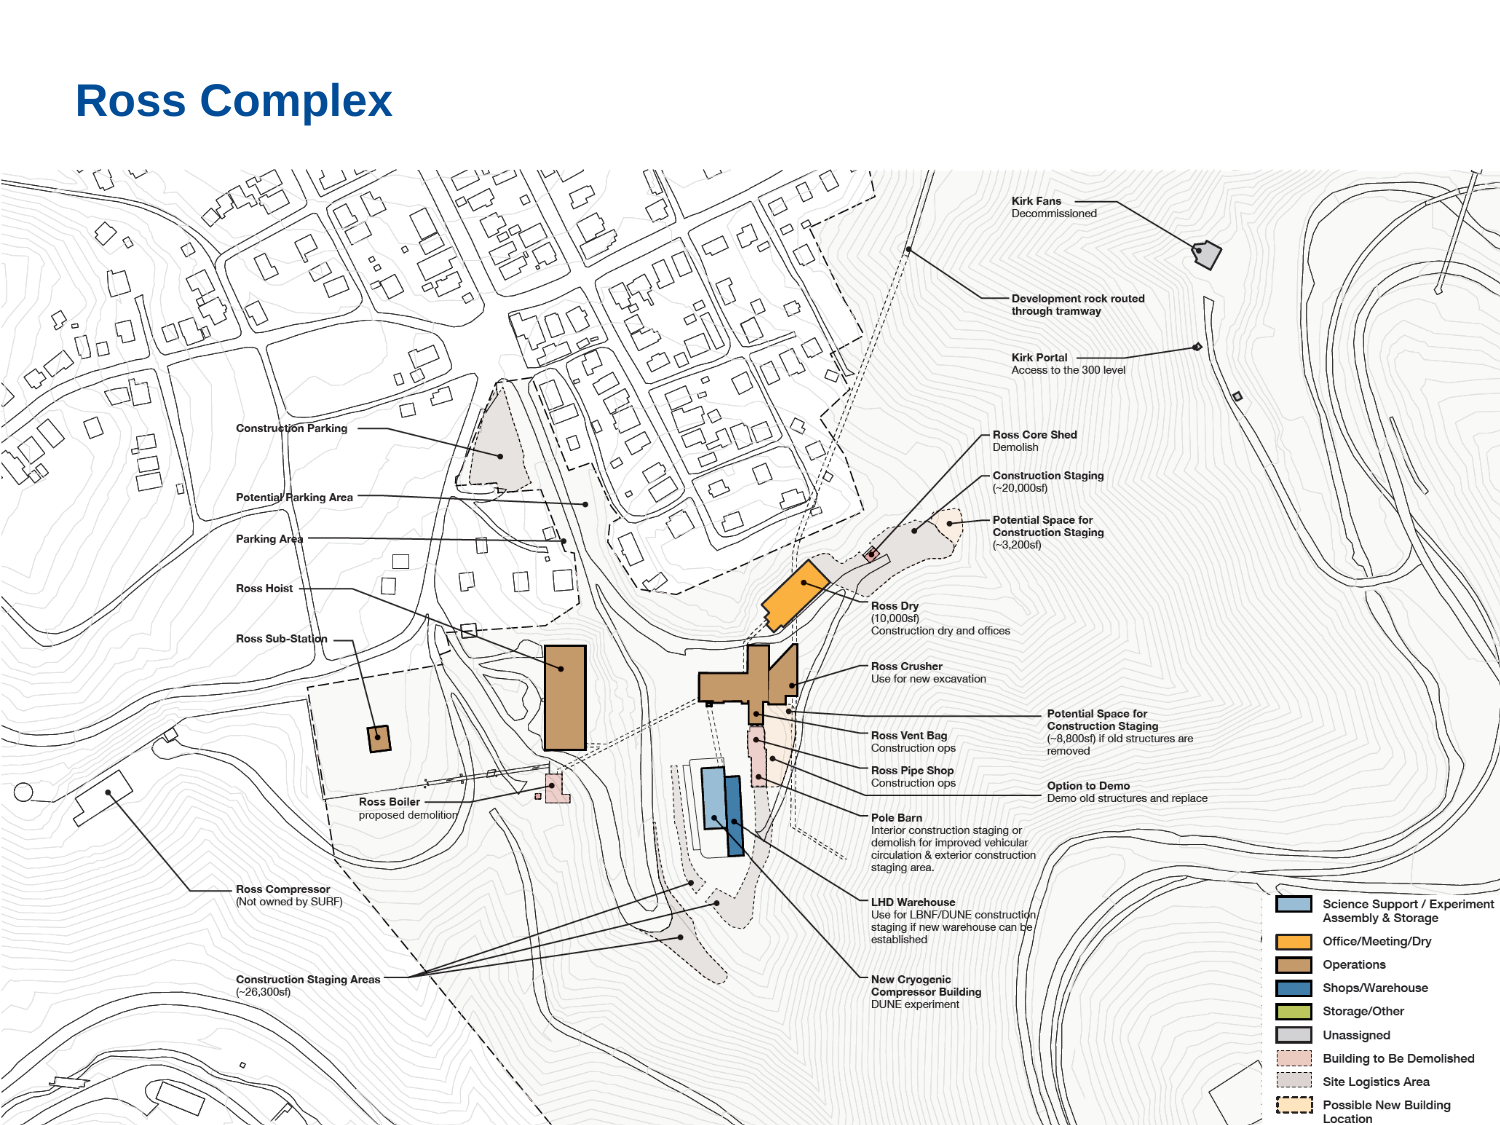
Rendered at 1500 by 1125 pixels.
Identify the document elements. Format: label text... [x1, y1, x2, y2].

title Ross Complex [75, 70, 1436, 162]
picture [0, 164, 1500, 1125]
